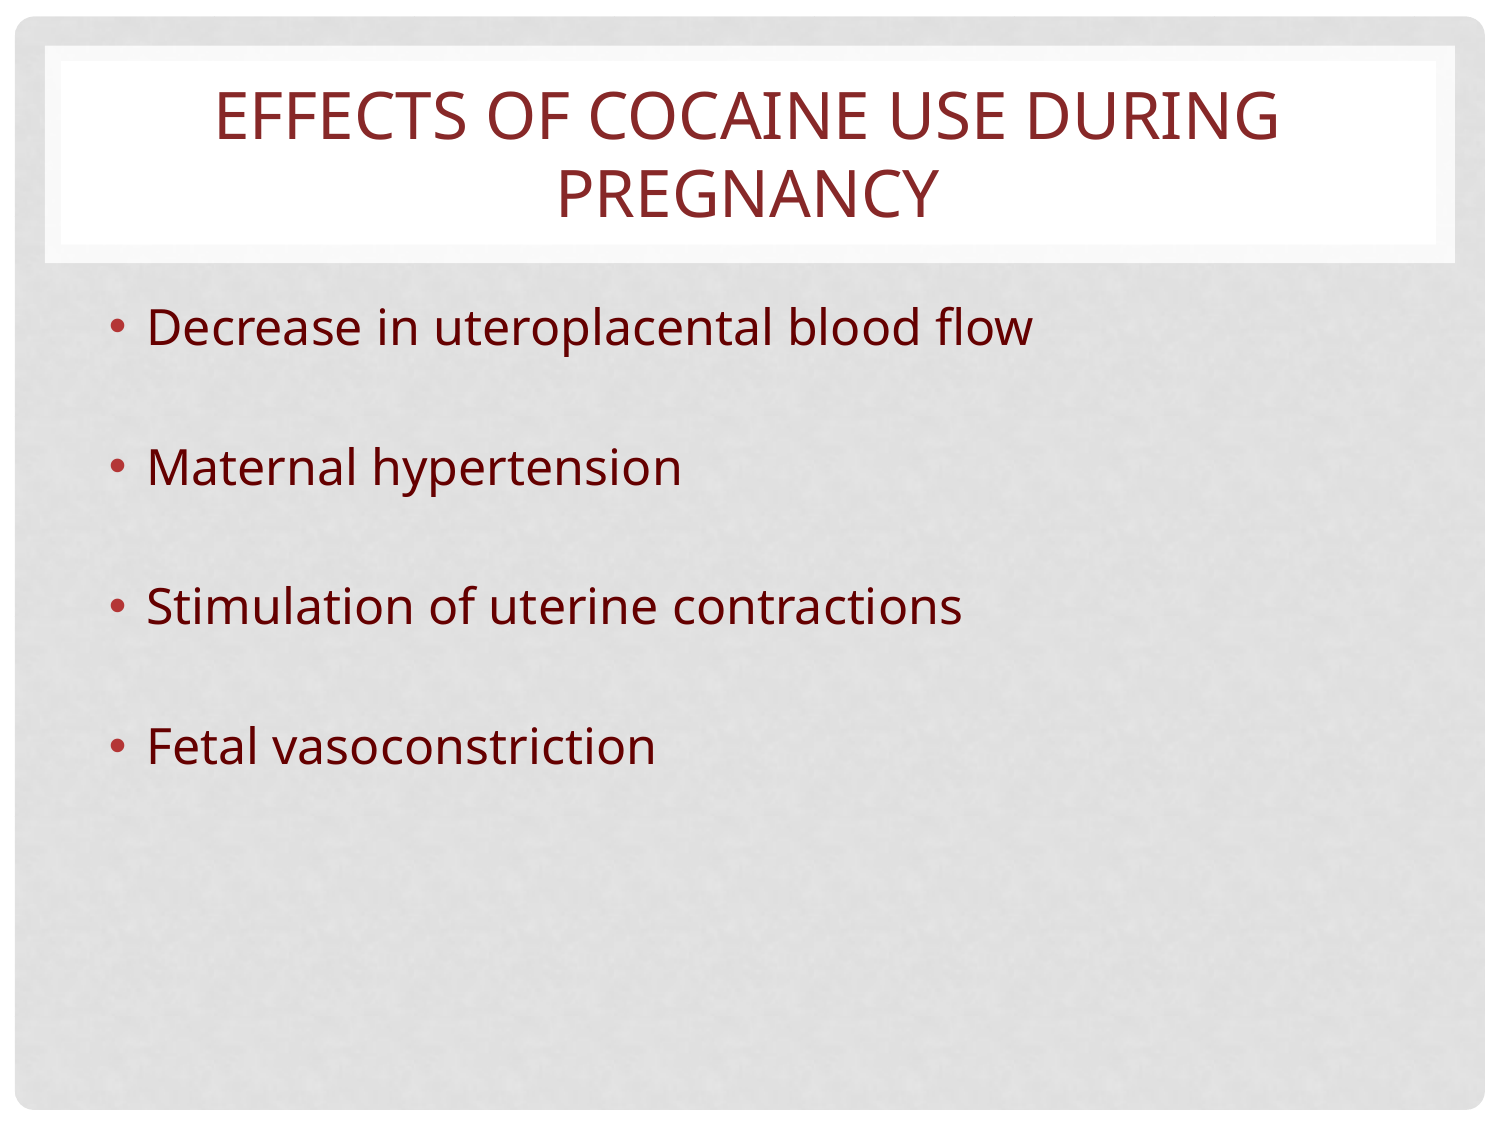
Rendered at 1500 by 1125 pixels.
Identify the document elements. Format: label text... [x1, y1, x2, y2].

title EFFECTS OF COCAINE USE DURING PREGNANCY [69, 66, 1425, 238]
list Decrease in uteroplacental blood flow Maternal hypertension Stimulation of uterine contractions Fetal vasoconstriction [75, 287, 1425, 1005]
picture [14, 16, 1485, 1110]
